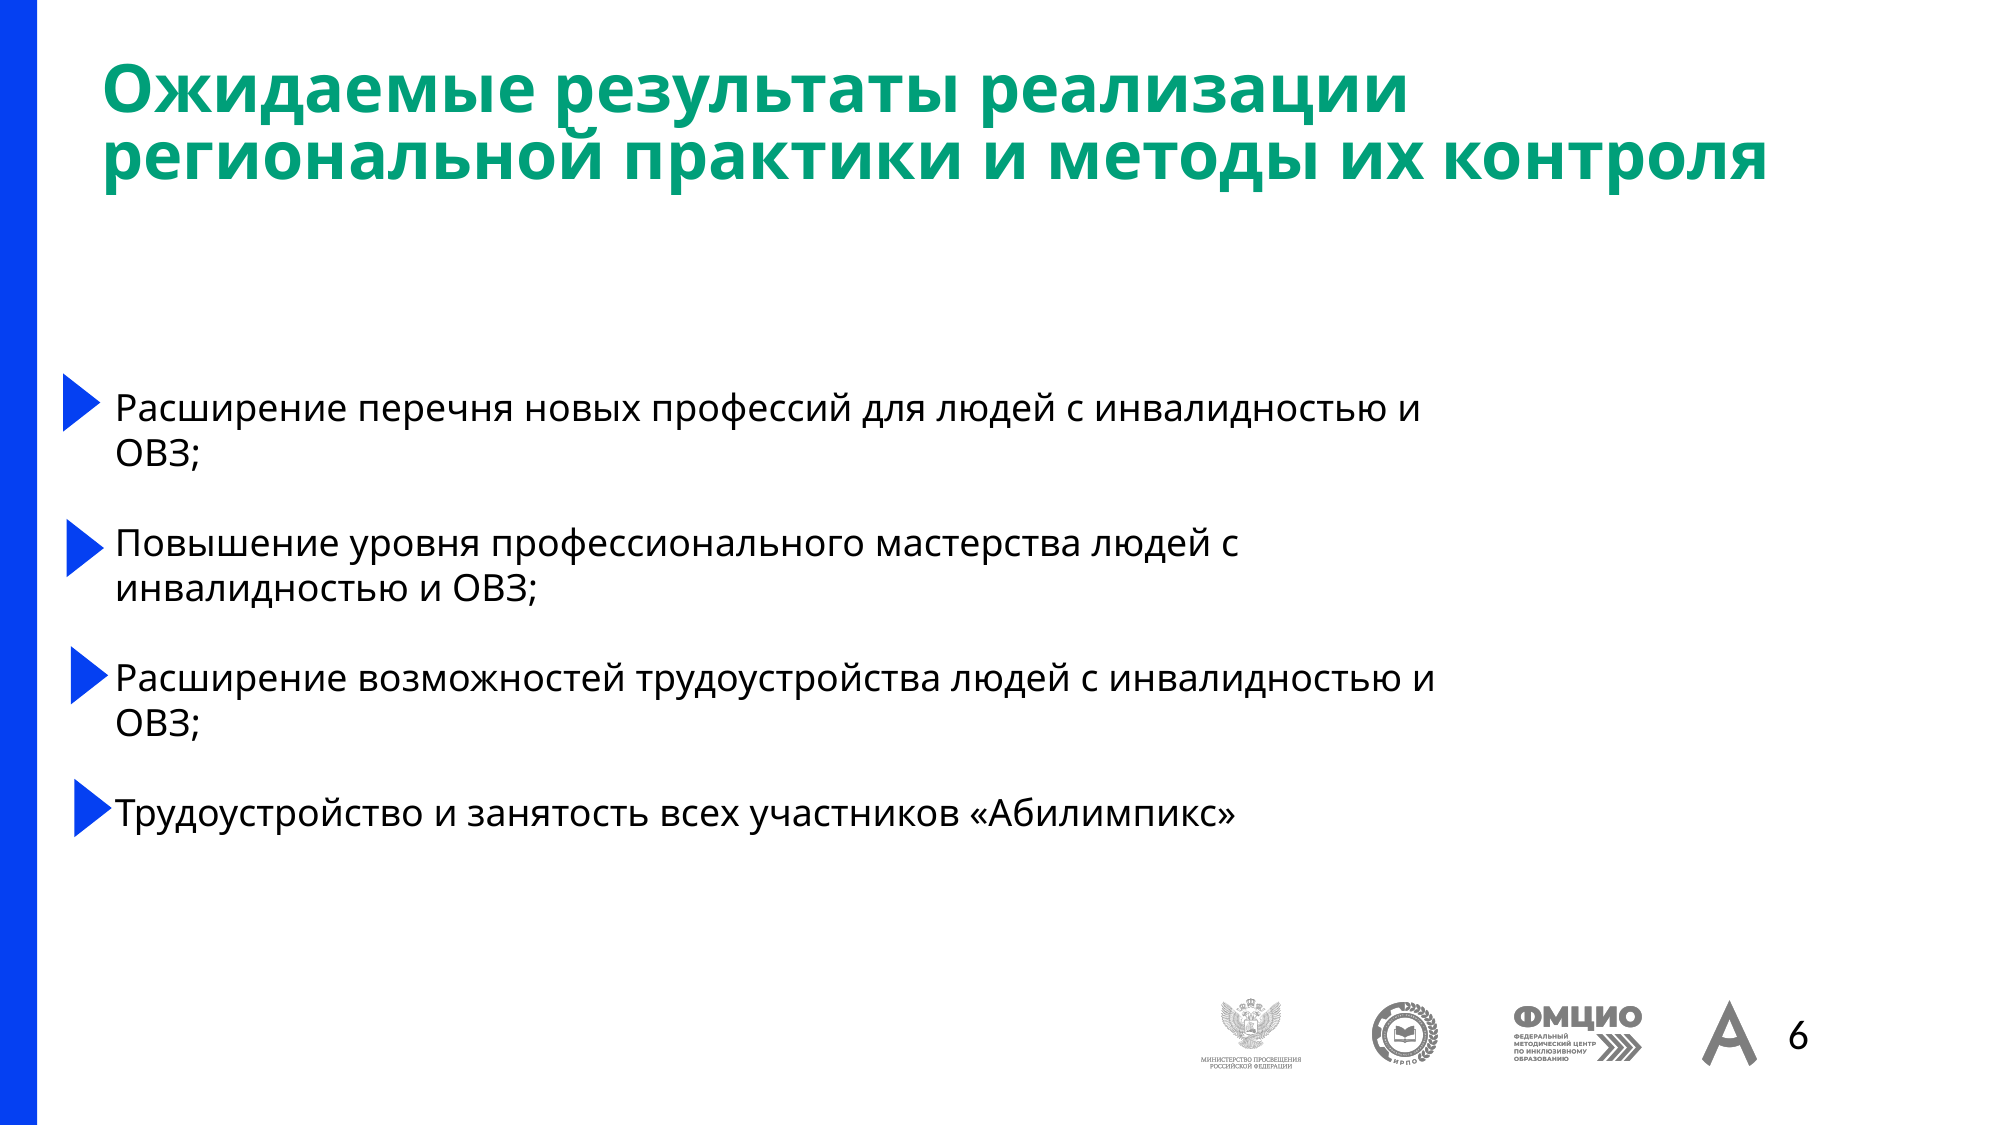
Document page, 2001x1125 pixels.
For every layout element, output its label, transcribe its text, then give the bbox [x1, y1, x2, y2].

text_box [62, 371, 103, 434]
text_box Расширение перечня новых профессий для людей с инвалидностью и ОВЗ; Повышение уровня профессионального мастерства людей с инвалидностью и ОВЗ; Расширение возможностей трудоустройства людей с инвалидностью и ОВЗ; Трудоустройство и занятость всех участников «Абилимпикс» [100, 376, 1484, 887]
text_box [69, 644, 110, 707]
text_box [0, 0, 38, 1125]
text_box [65, 516, 106, 580]
title Ожидаемые результаты реализации региональной практики и методы их контроля [101, 59, 1891, 133]
picture [1372, 1002, 1438, 1065]
picture [1514, 1006, 1642, 1061]
text_box [73, 776, 114, 840]
picture [1702, 1000, 1757, 1066]
picture [1201, 998, 1301, 1069]
